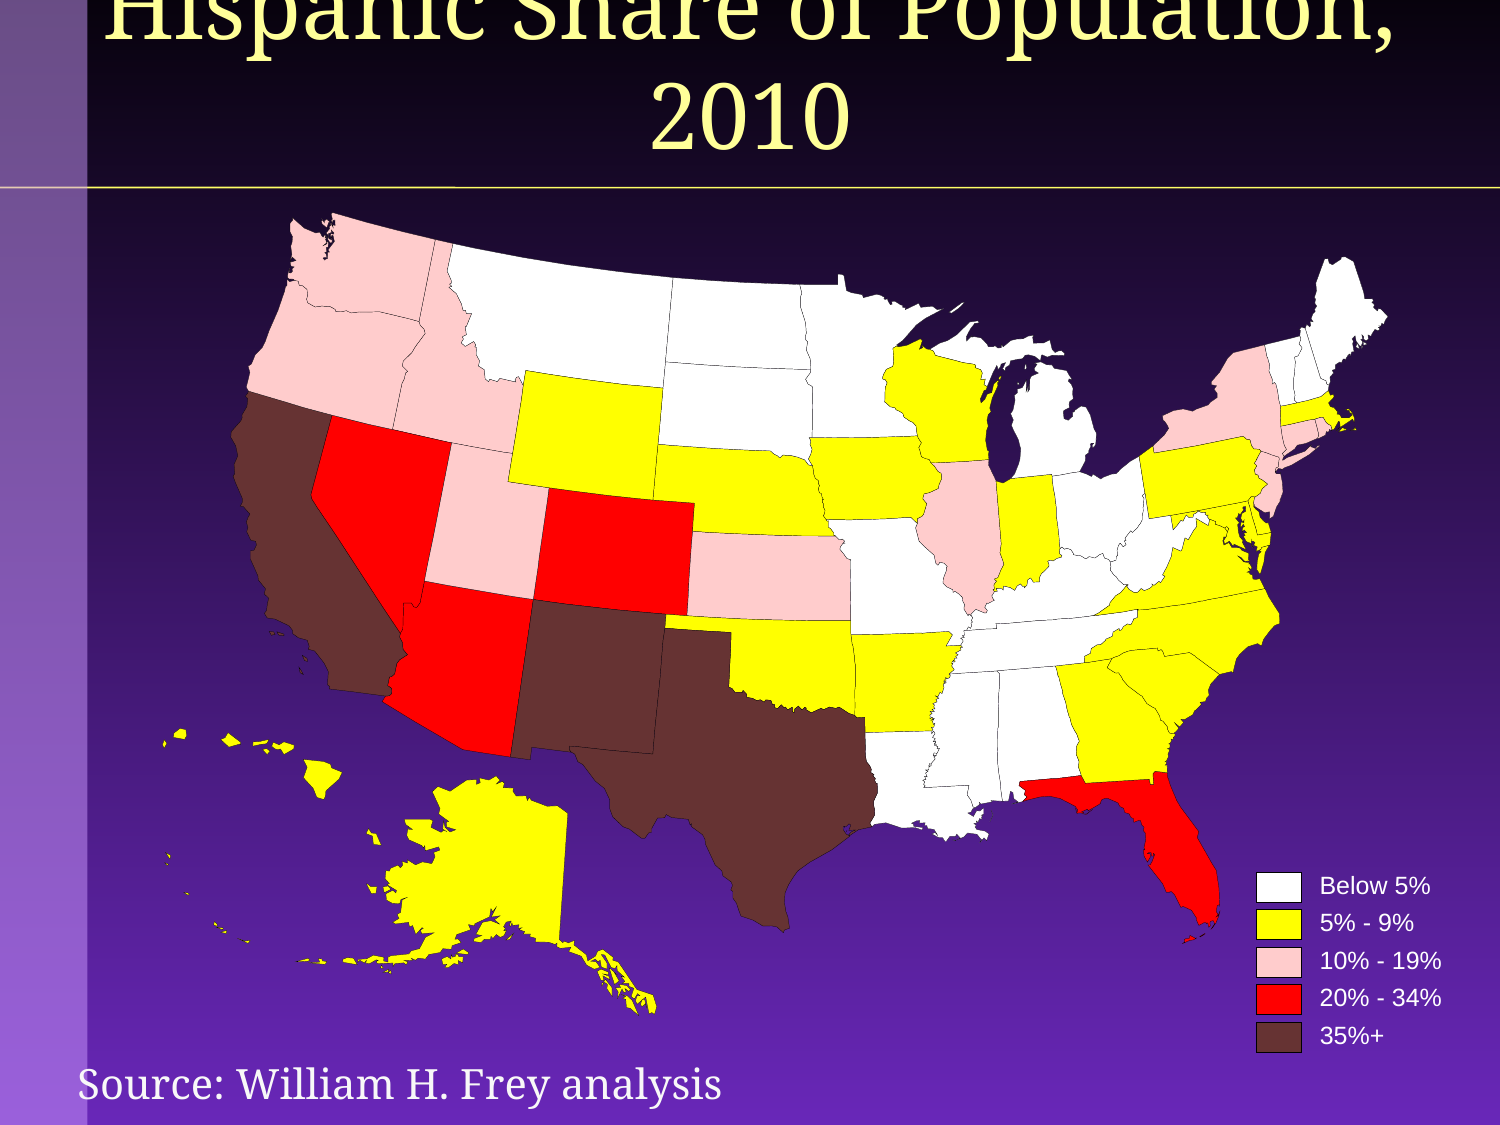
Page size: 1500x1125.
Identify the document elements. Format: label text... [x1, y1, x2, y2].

title Hispanic Share of Population, 2010 [0, 37, 1500, 176]
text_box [1237, 849, 1456, 1072]
picture [162, 212, 1389, 1017]
slide_number Source: William H. Frey analysis [62, 1049, 763, 1113]
